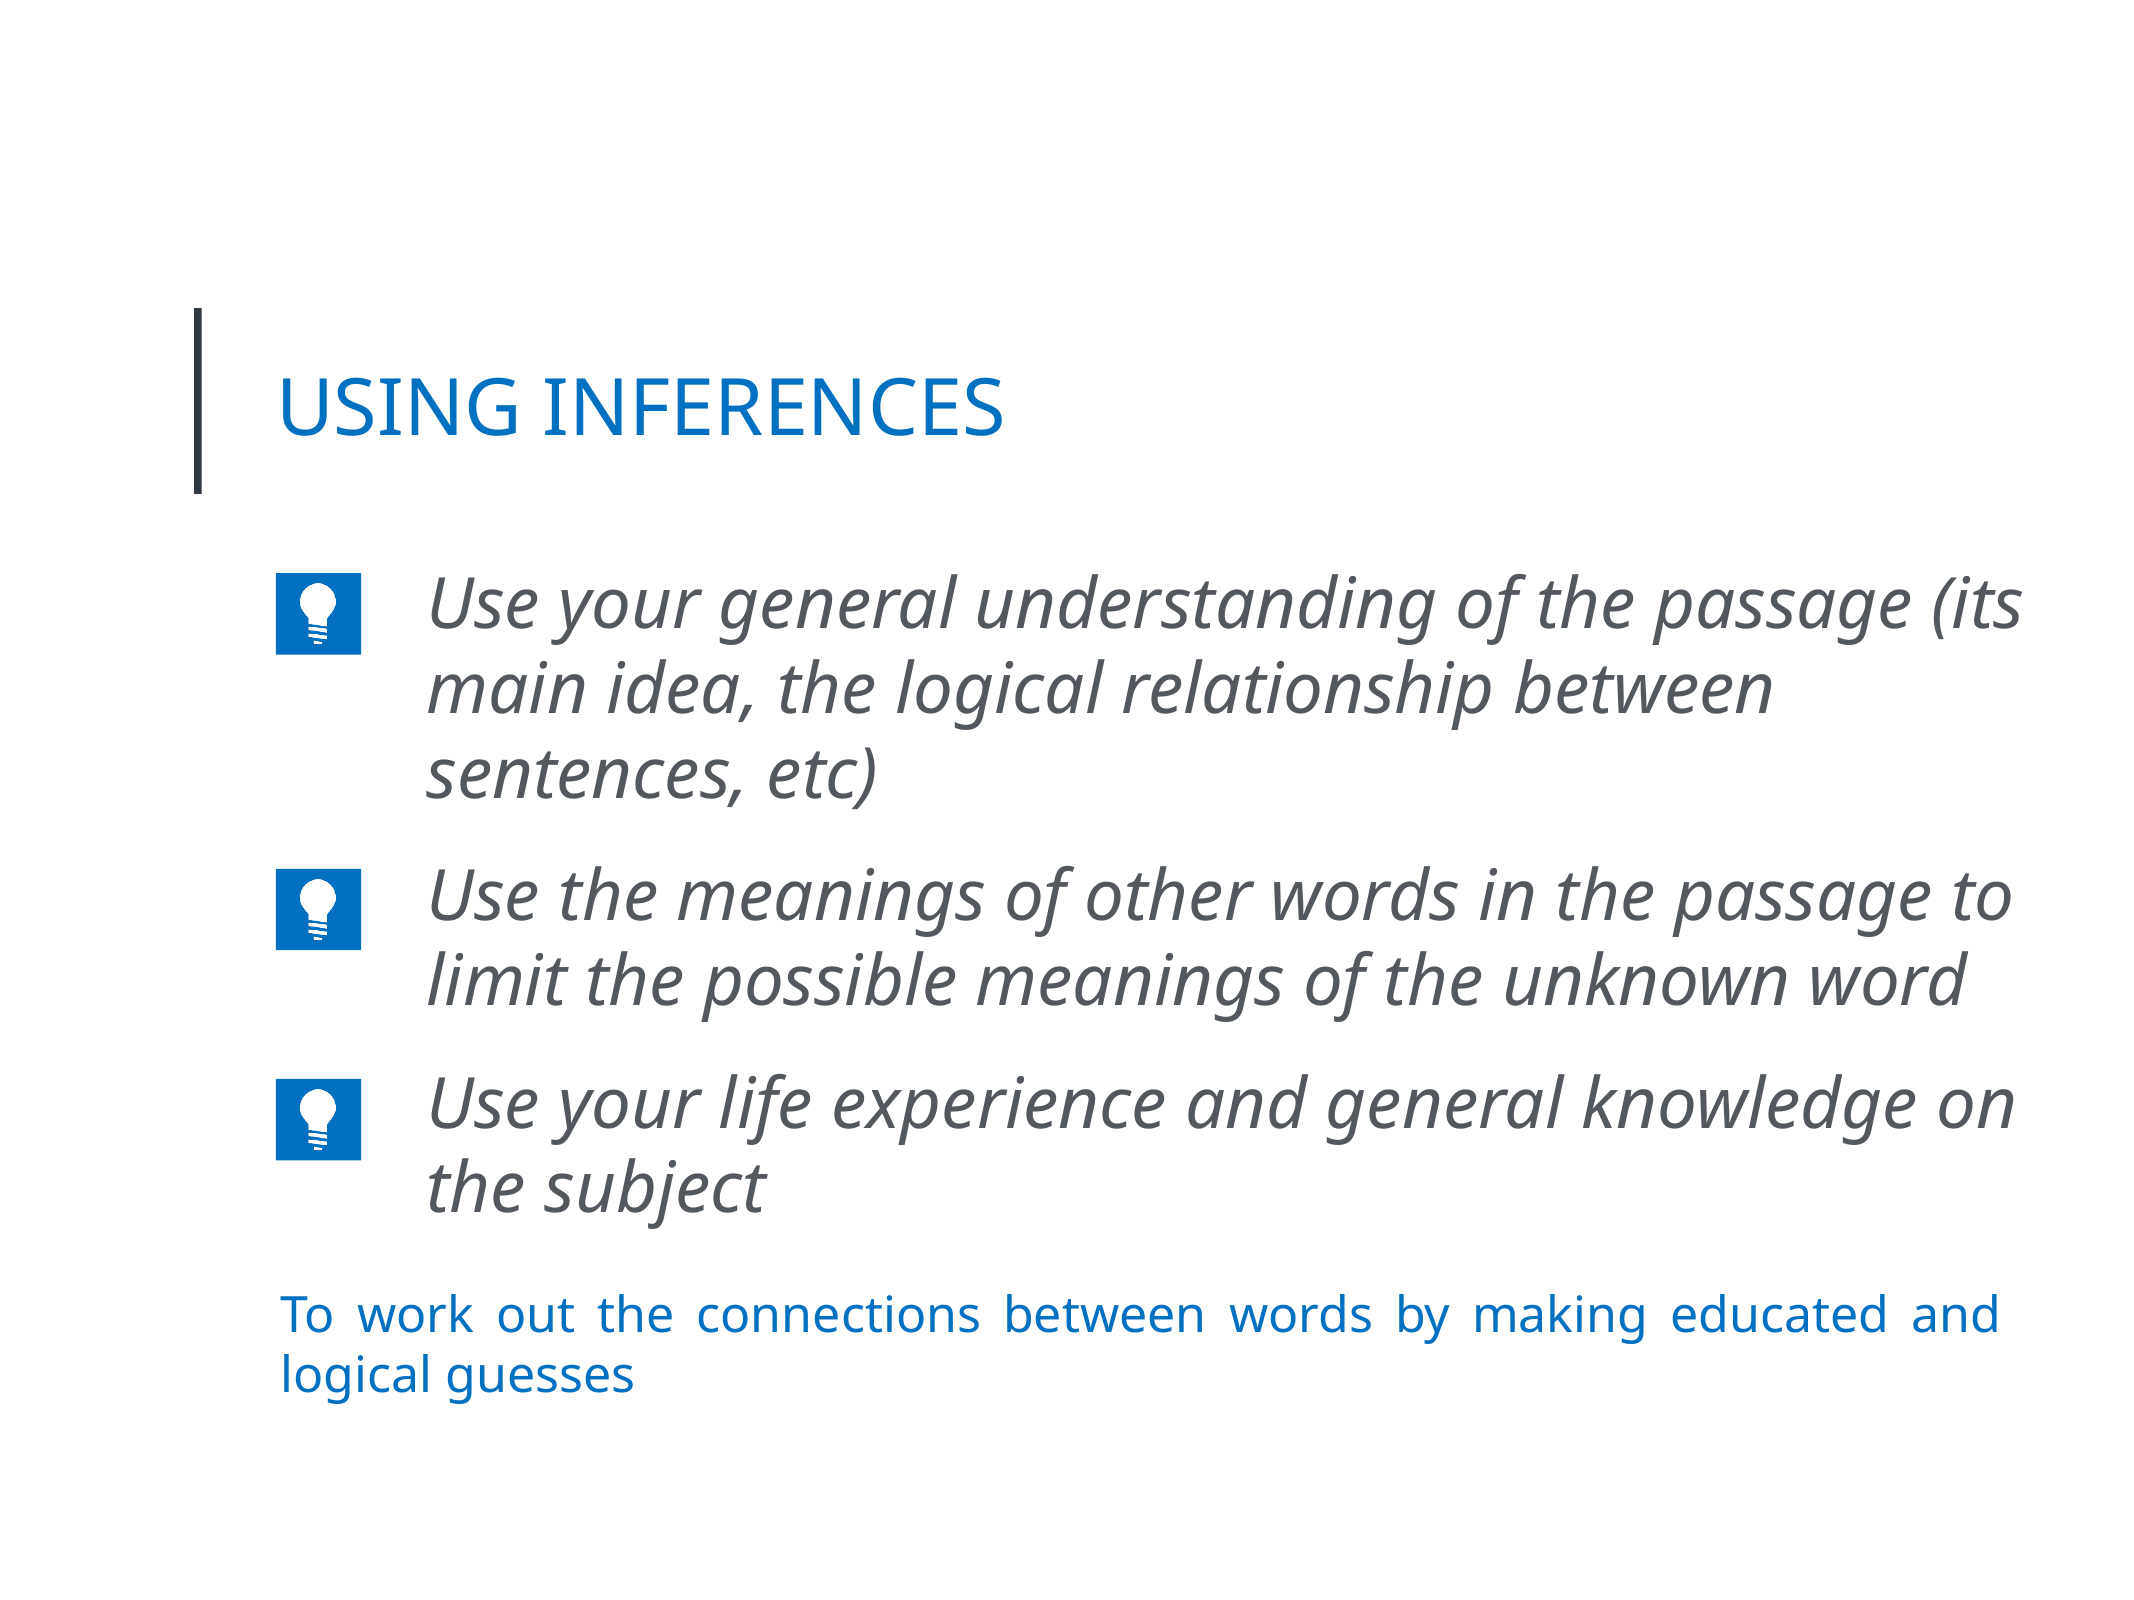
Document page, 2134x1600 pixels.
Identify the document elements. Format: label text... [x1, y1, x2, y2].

list Using Inferences [275, 307, 1834, 523]
list Use your general understanding of the passage (its main idea, the logical relationship between sentences, etc) Use the meanings of other words in the passage to limit the possible meanings of the unknown word Use your life experience and general knowledge on the subject [426, 548, 2027, 1237]
picture [193, 308, 202, 494]
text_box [275, 1078, 362, 1161]
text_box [275, 572, 362, 655]
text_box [275, 868, 362, 951]
list To work out the connections between words by making educated and logical guesses [280, 1284, 2003, 1402]
